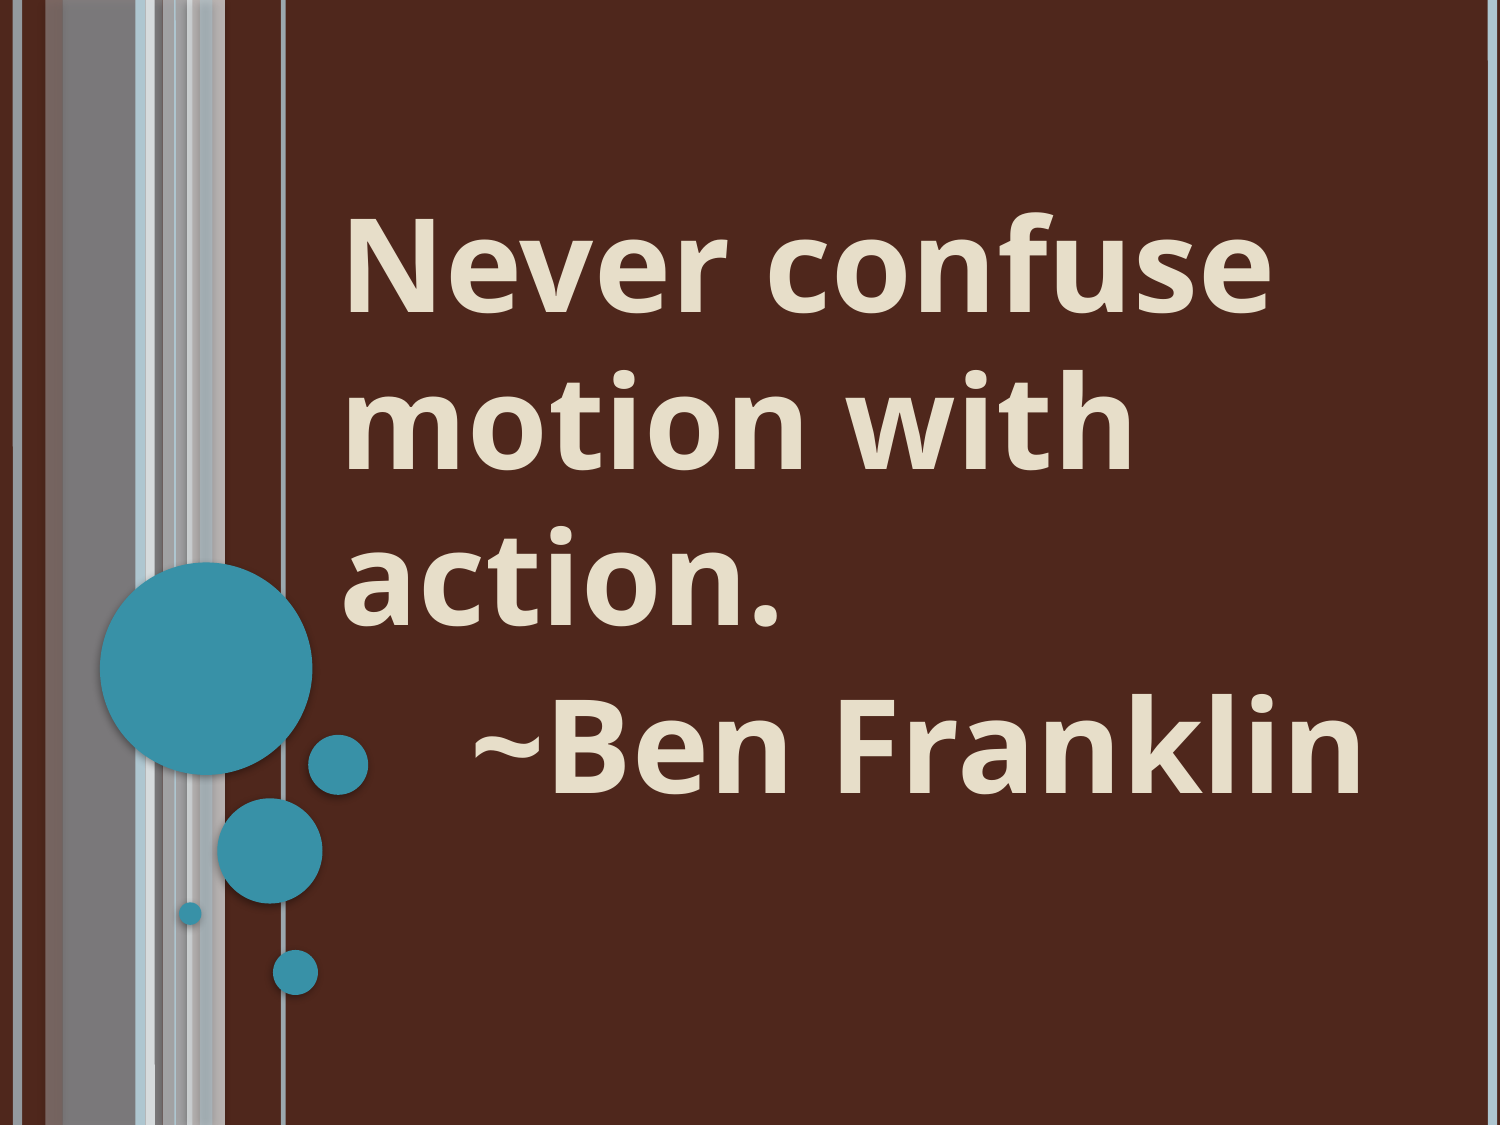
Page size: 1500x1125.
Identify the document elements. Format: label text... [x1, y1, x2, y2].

text_box Never confuse motion with action. ~Ben Franklin [324, 174, 1388, 975]
